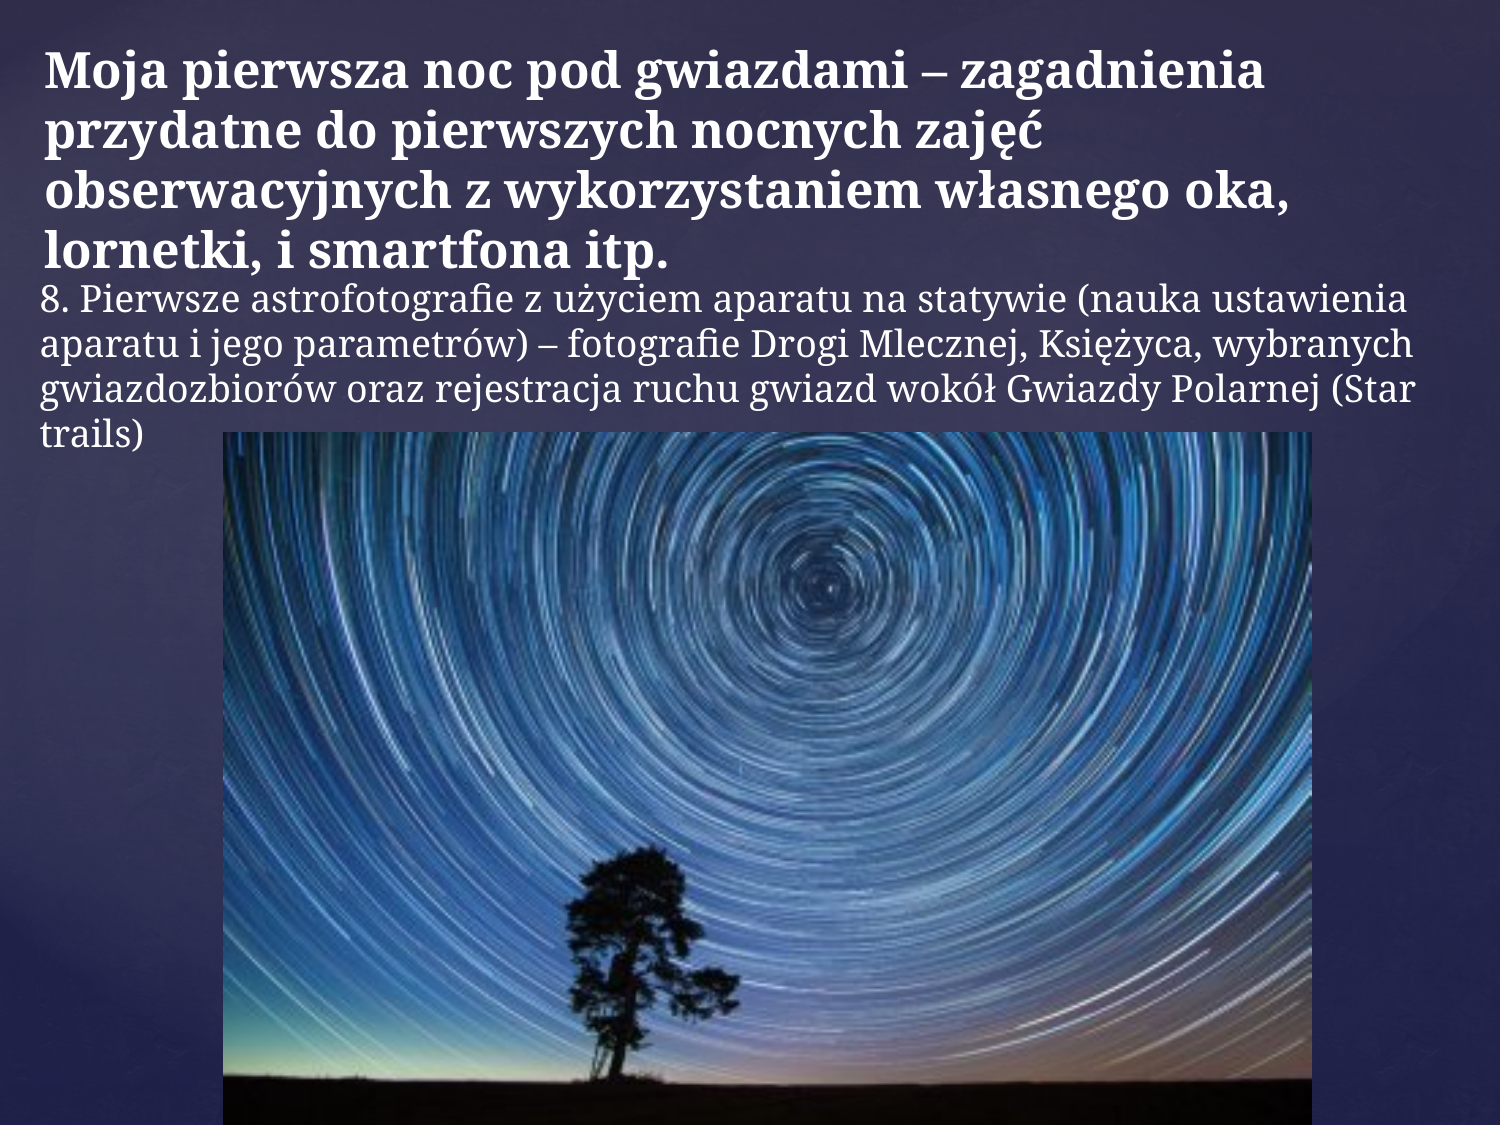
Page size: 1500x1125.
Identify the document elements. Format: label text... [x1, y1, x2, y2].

picture [223, 432, 1312, 1125]
text_box Moja pierwsza noc pod gwiazdami – zagadnienia przydatne do pierwszych nocnych zajęć obserwacyjnych z wykorzystaniem własnego oka, lornetki, i smartfona itp. [29, 30, 1471, 286]
text_box 8. Pierwsze astrofotografie z użyciem aparatu na statywie (nauka ustawienia aparatu i jego parametrów) – fotografie Drogi Mlecznej, Księżyca, wybranych gwiazdozbiorów oraz rejestracja ruchu gwiazd wokół Gwiazdy Polarnej (Star trails) [24, 267, 1478, 462]
